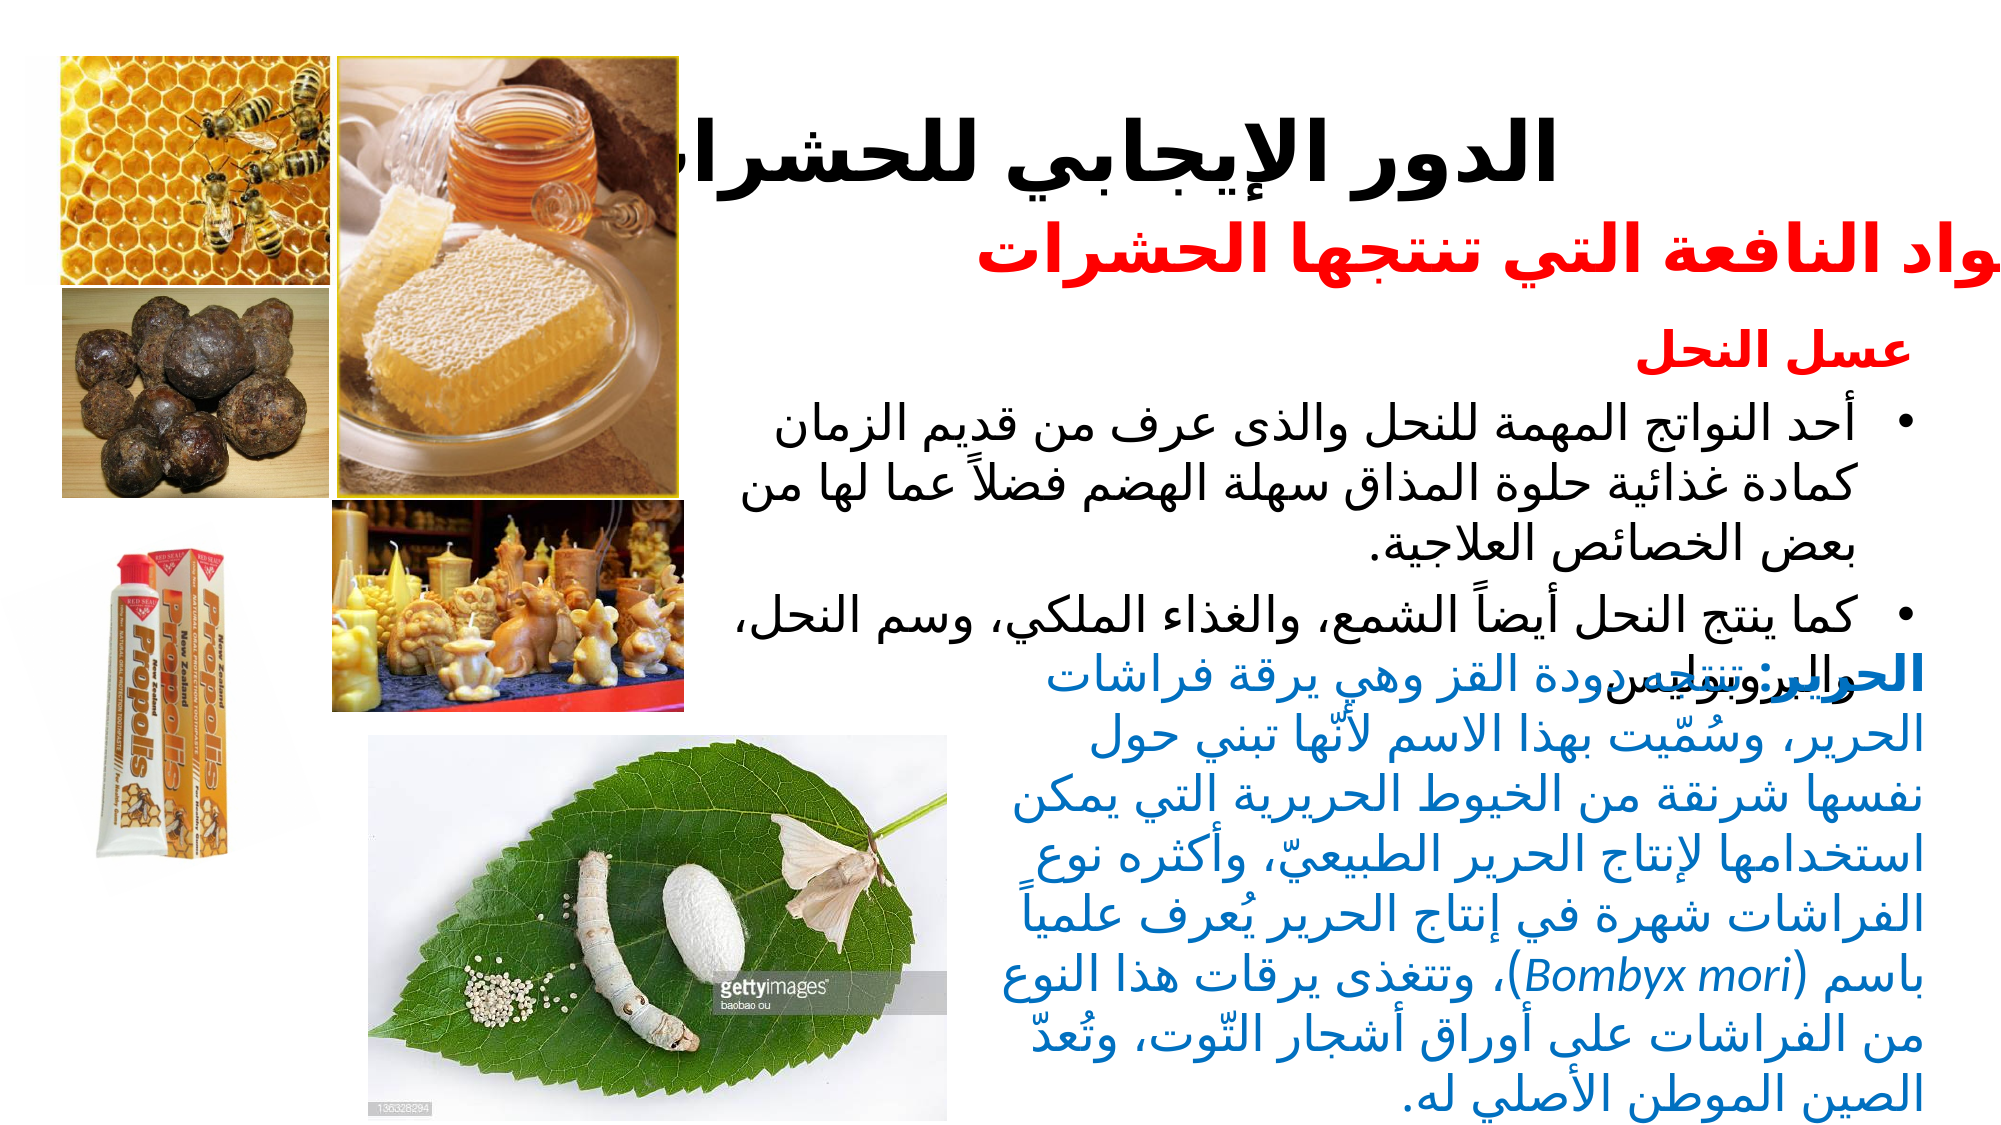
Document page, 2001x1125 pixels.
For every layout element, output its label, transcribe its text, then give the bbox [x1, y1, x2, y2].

text_box عسل النحل أحد النواتج المهمة للنحل والذى عرف من قديم الزمان كمادة غذائية حلوة المذاق سهلة الهضم فضلاً عما لها من بعض الخصائص العلاجية. كما ينتج النحل أيضاً الشمع، والغذاء الملكي، وسم النحل، والبروبوليس. [694, 310, 1930, 711]
picture [1, 522, 320, 896]
picture [332, 500, 684, 712]
text_box الدور الإيجابي للحشرات [679, 101, 1948, 207]
text_box الحرير: تنتجه دودة القز وهي يرقة فراشات الحرير، وسُمّيت بهذا الاسم لأنّها تبني حول نفسها شرنقة من الخيوط الحريرية التي يمكن استخدامها لإنتاج الحرير الطبيعيّ، وأكثره نوع الفراشات شهرة في إنتاج الحرير يُعرف علمياً باسم (Bombyx mori)، وتتغذى يرقات هذا النوع من الفراشات على أوراق أشجار التّوت، وتُعدّ الصين الموطن الأصلي له. [946, 633, 1942, 1125]
text_box المواد النافعة التي تنتجها الحشرات [960, 198, 2000, 294]
picture [368, 735, 947, 1121]
picture [62, 288, 329, 498]
picture [25, 56, 679, 498]
